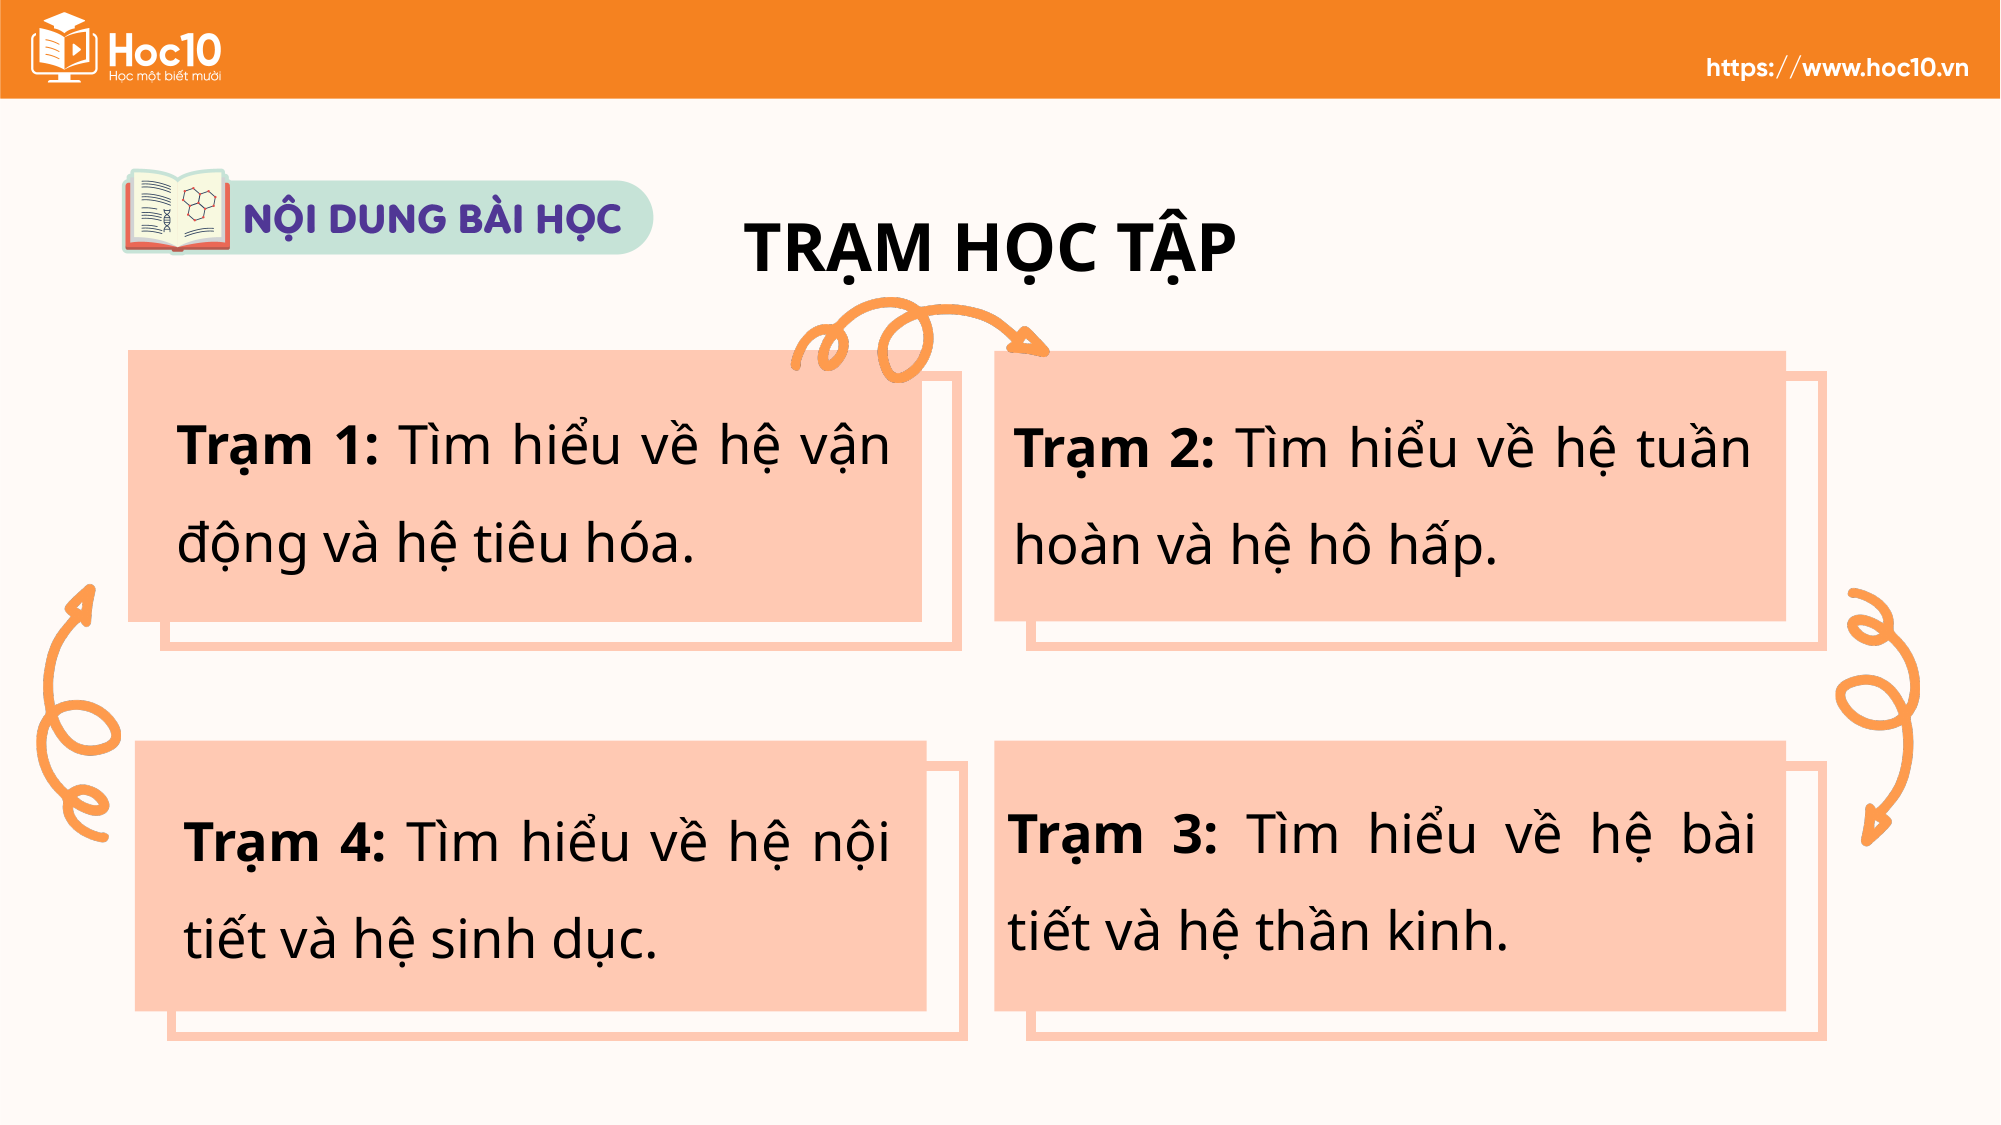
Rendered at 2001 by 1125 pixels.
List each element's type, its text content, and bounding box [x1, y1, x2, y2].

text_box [994, 740, 1823, 1037]
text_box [994, 350, 1823, 670]
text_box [128, 350, 958, 647]
picture [0, 0, 2001, 1125]
text_box TRẠM HỌC TẬP [631, 159, 1369, 290]
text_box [134, 740, 964, 1037]
